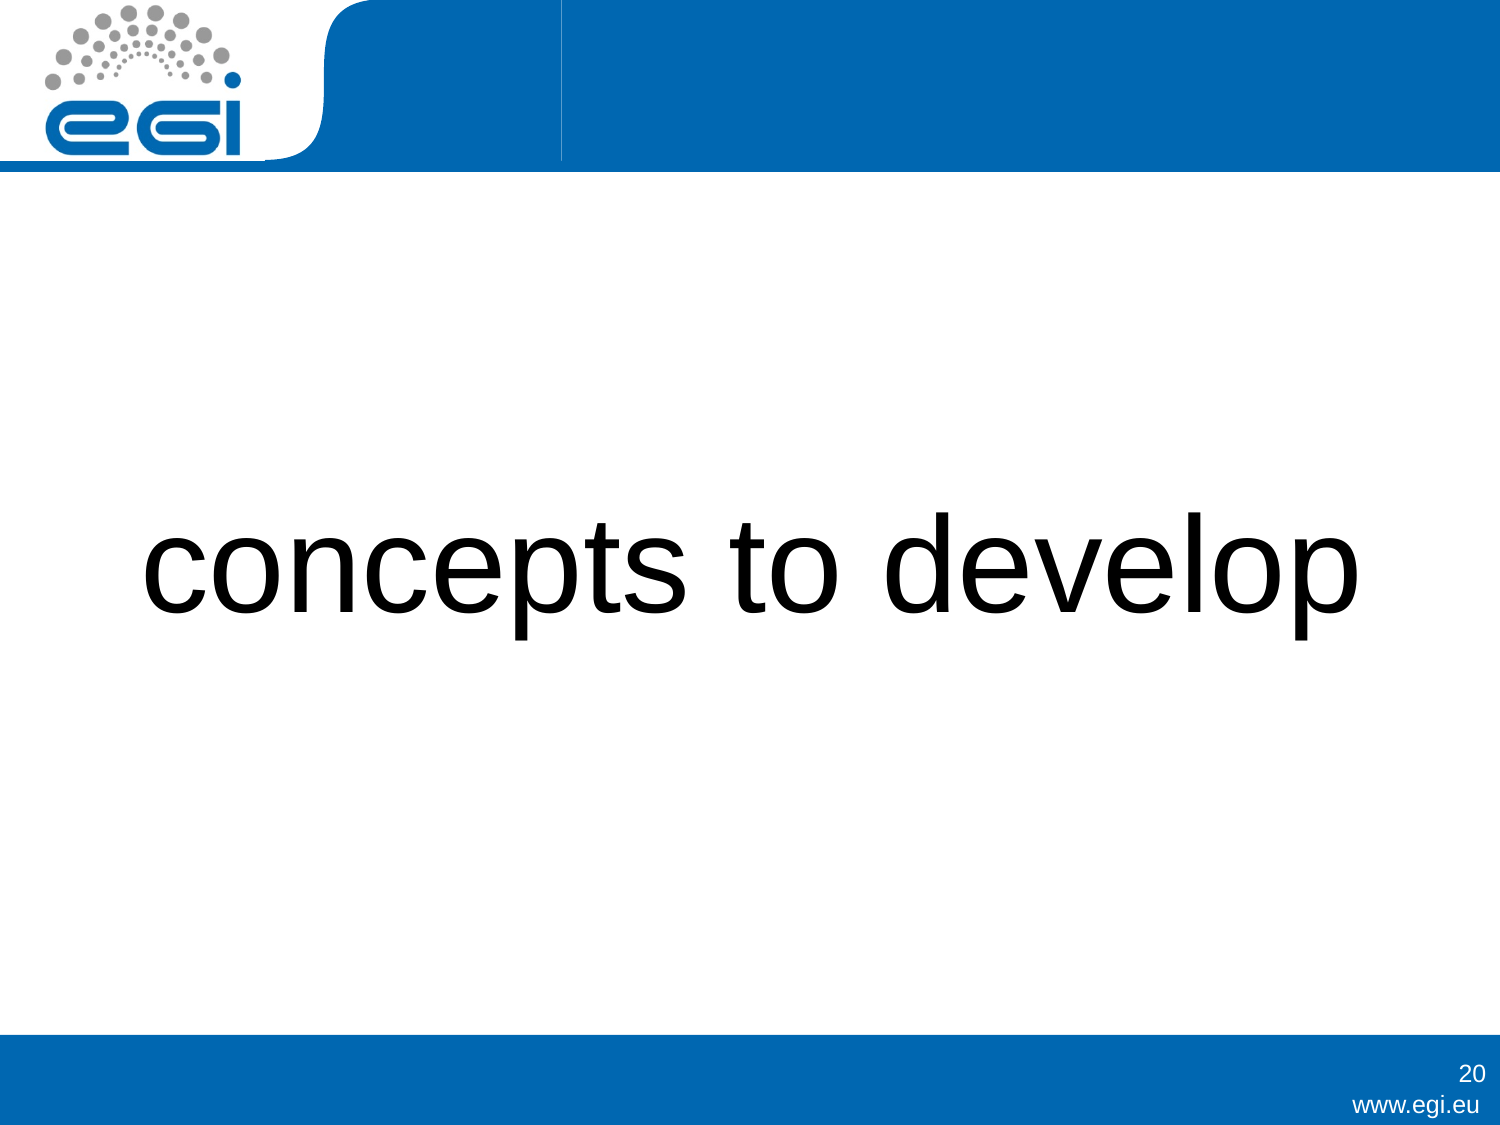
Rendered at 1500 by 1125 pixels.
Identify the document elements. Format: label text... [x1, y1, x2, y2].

picture [0, 0, 265, 161]
slide_number 20 [1151, 1042, 1500, 1103]
text_box concepts to develop [1, 468, 1500, 648]
